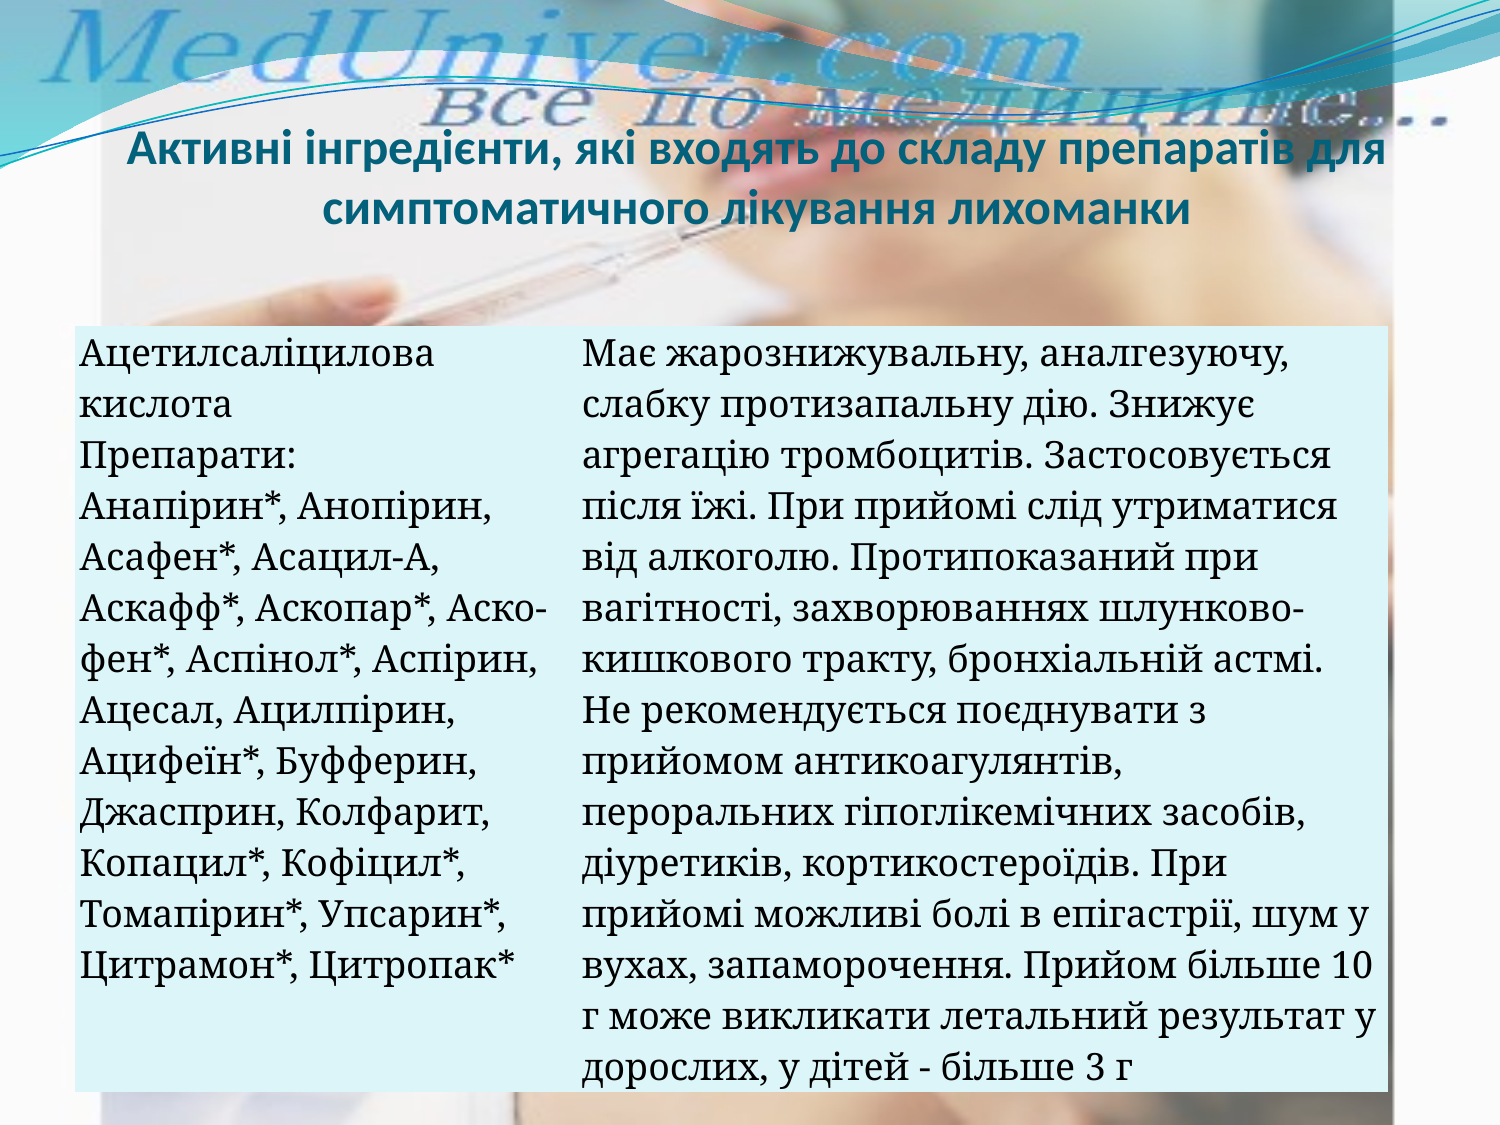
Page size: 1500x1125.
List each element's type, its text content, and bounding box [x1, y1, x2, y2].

table_header Ацетилсаліцилова кислота Препарати: Анапірин*, Анопірин, Асафен*, Асацил-А, Аскафф*, Аскопар*, Аско-фен*, Аспінол*, Аспірин, Ацесал, Ацилпірин, Ацифеїн*, Буфферин, Джасприн, Колфарит, Копацил*, Кофіцил*, Томапірин*, Упсарин*, Цитрамон*, Цитропак* [75, 326, 578, 1092]
table_header Має жарознижувальну, аналгезуючу, слабку протизапальну дію. Знижує агрегацію тромбоцитів. Застосовується після їжі. При прийомі слід утриматися від алкоголю. Протипоказаний при вагітності, захворюваннях шлунково-кишкового тракту, бронхіальній астмі. Не рекомендується поєднувати з прийомом антикоагулянтів, пероральних гіпоглікемічних засобів, діуретиків, кортикостероїдів. При прийомі можливі болі в епігастрії, шум у вухах, запаморочення. Прийом більше 10 г може викликати летальний результат у дорослих, у дітей - більше 3 г [578, 326, 1388, 1092]
text_box Активні інгредієнти, які входять до складу препаратів для симптоматичного лікування лихоманки [81, 105, 1432, 235]
